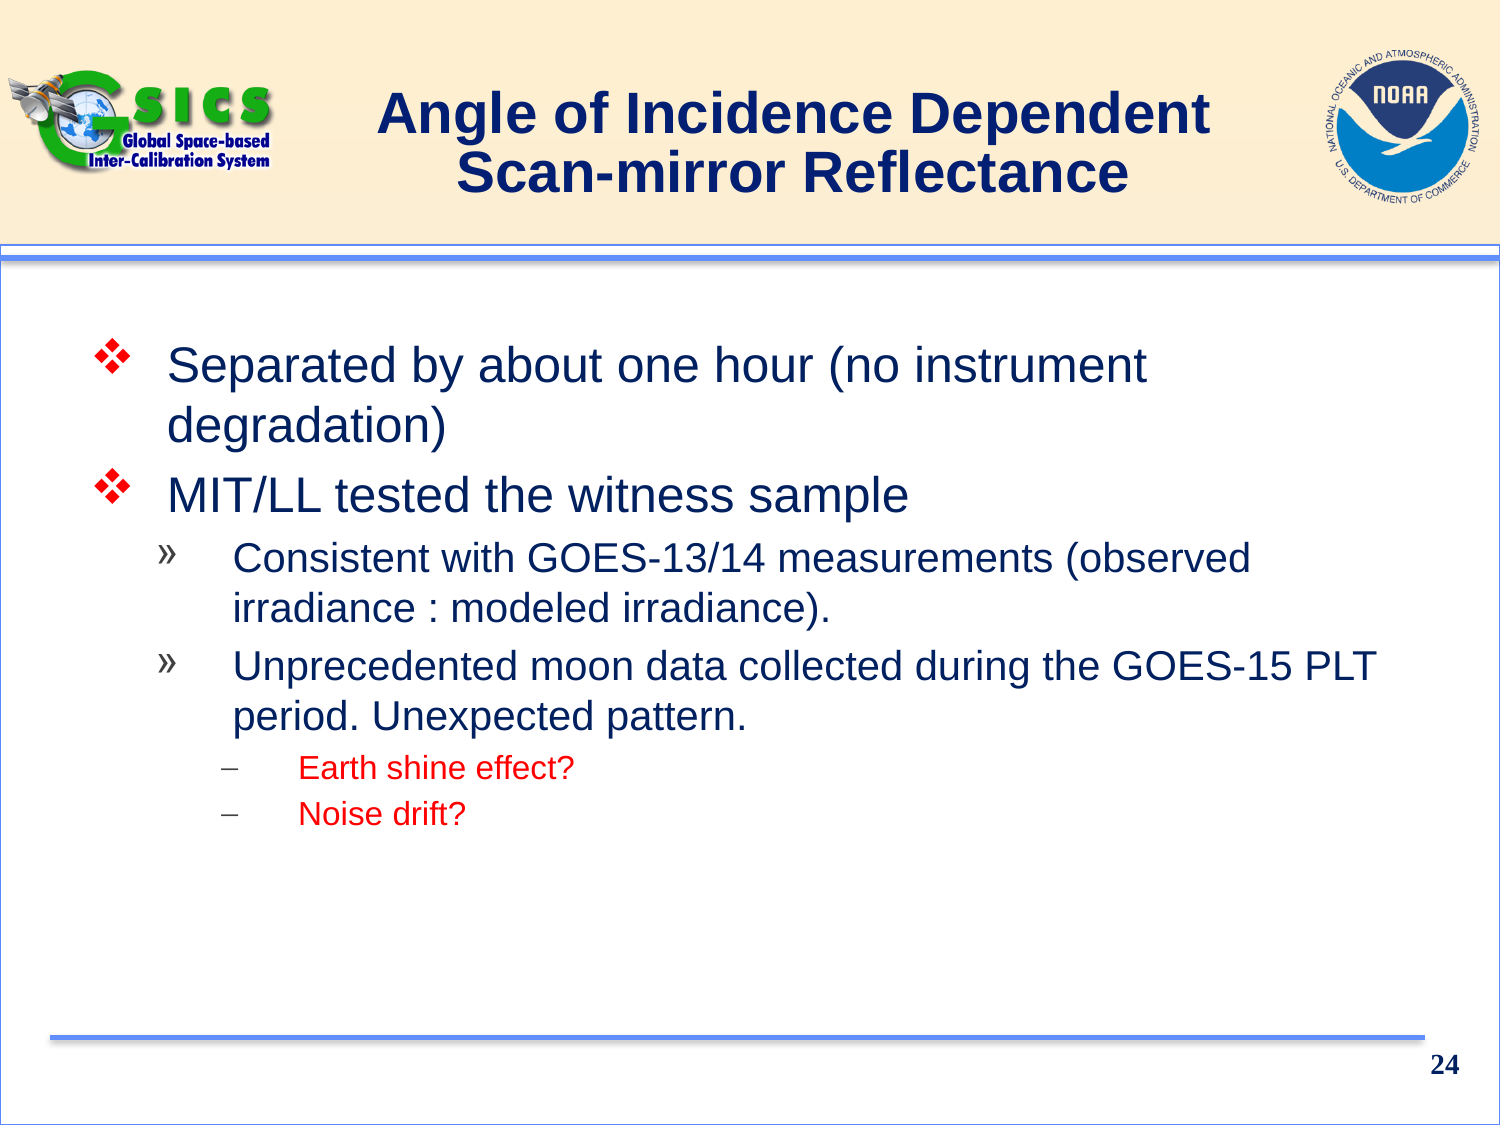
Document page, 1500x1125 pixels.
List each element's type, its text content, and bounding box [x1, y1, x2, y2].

title Angle of Incidence Dependent Scan-mirror Reflectance [274, 49, 1313, 213]
picture [1325, 50, 1479, 204]
picture [0, 62, 274, 175]
slide_number 24 [1162, 1024, 1476, 1101]
list Separated by about one hour (no instrument degradation) MIT/LL tested the witness sample Consistent with GOES-13/14 measurements (observed irradiance : modeled irradiance). Unprecedented moon data collected during the GOES-15 PLT period. Unexpected pattern. Earth shine effect? Noise drift? [74, 324, 1426, 1038]
